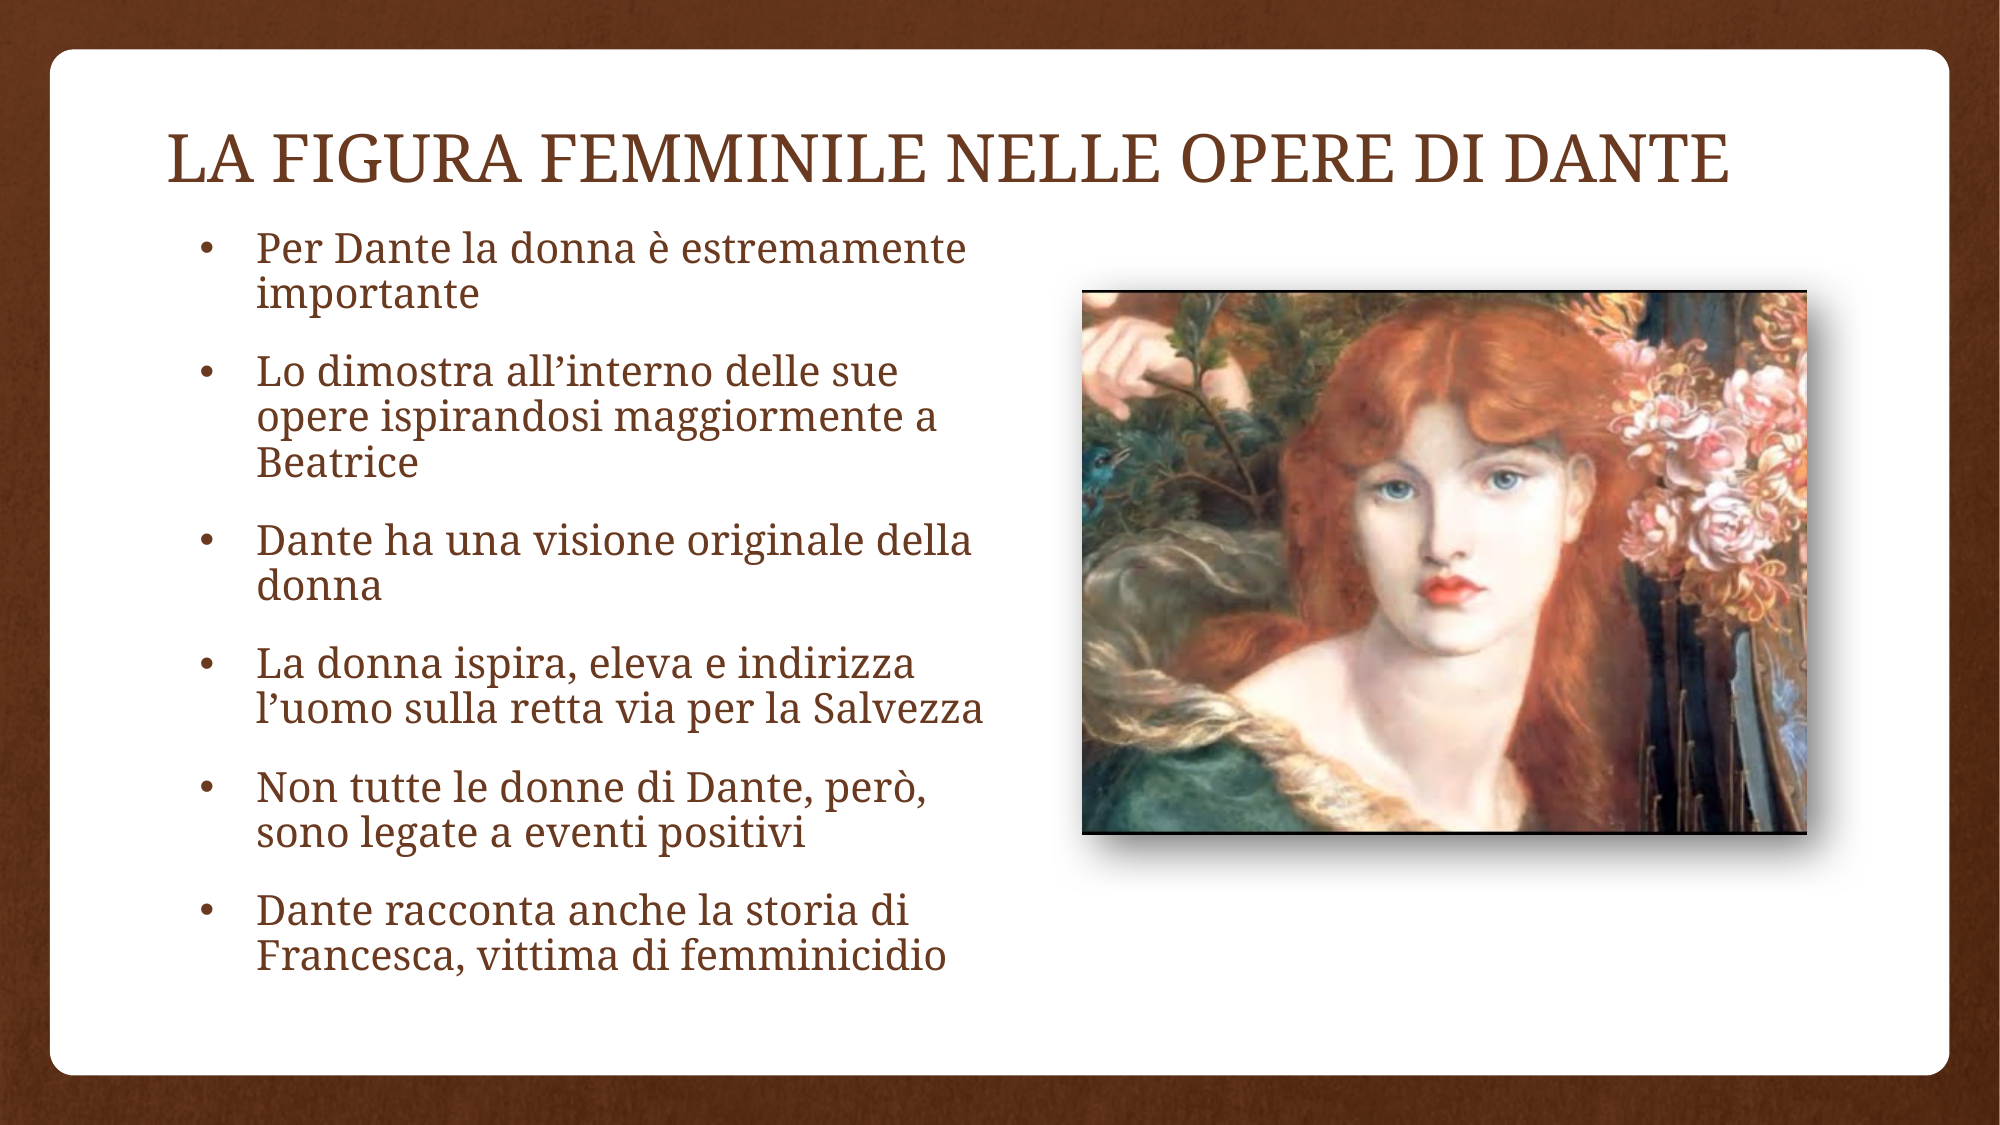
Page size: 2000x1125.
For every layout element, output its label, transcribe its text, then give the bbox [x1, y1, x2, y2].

title LA FIGURA FEMMINILE NELLE OPERE DI DANTE [149, 101, 1749, 204]
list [1082, 290, 1807, 835]
list Per Dante la donna è estremamente importante Lo dimostra all’interno delle sue opere ispirandosi maggiormente a Beatrice Dante ha una visione originale della donna La donna ispira, eleva e indirizza l’uomo sulla retta via per la Salvezza Non tutte le donne di Dante, però, sono legate a eventi positivi Dante racconta anche la storia di Francesca, vittima di femminicidio [184, 219, 1000, 1003]
